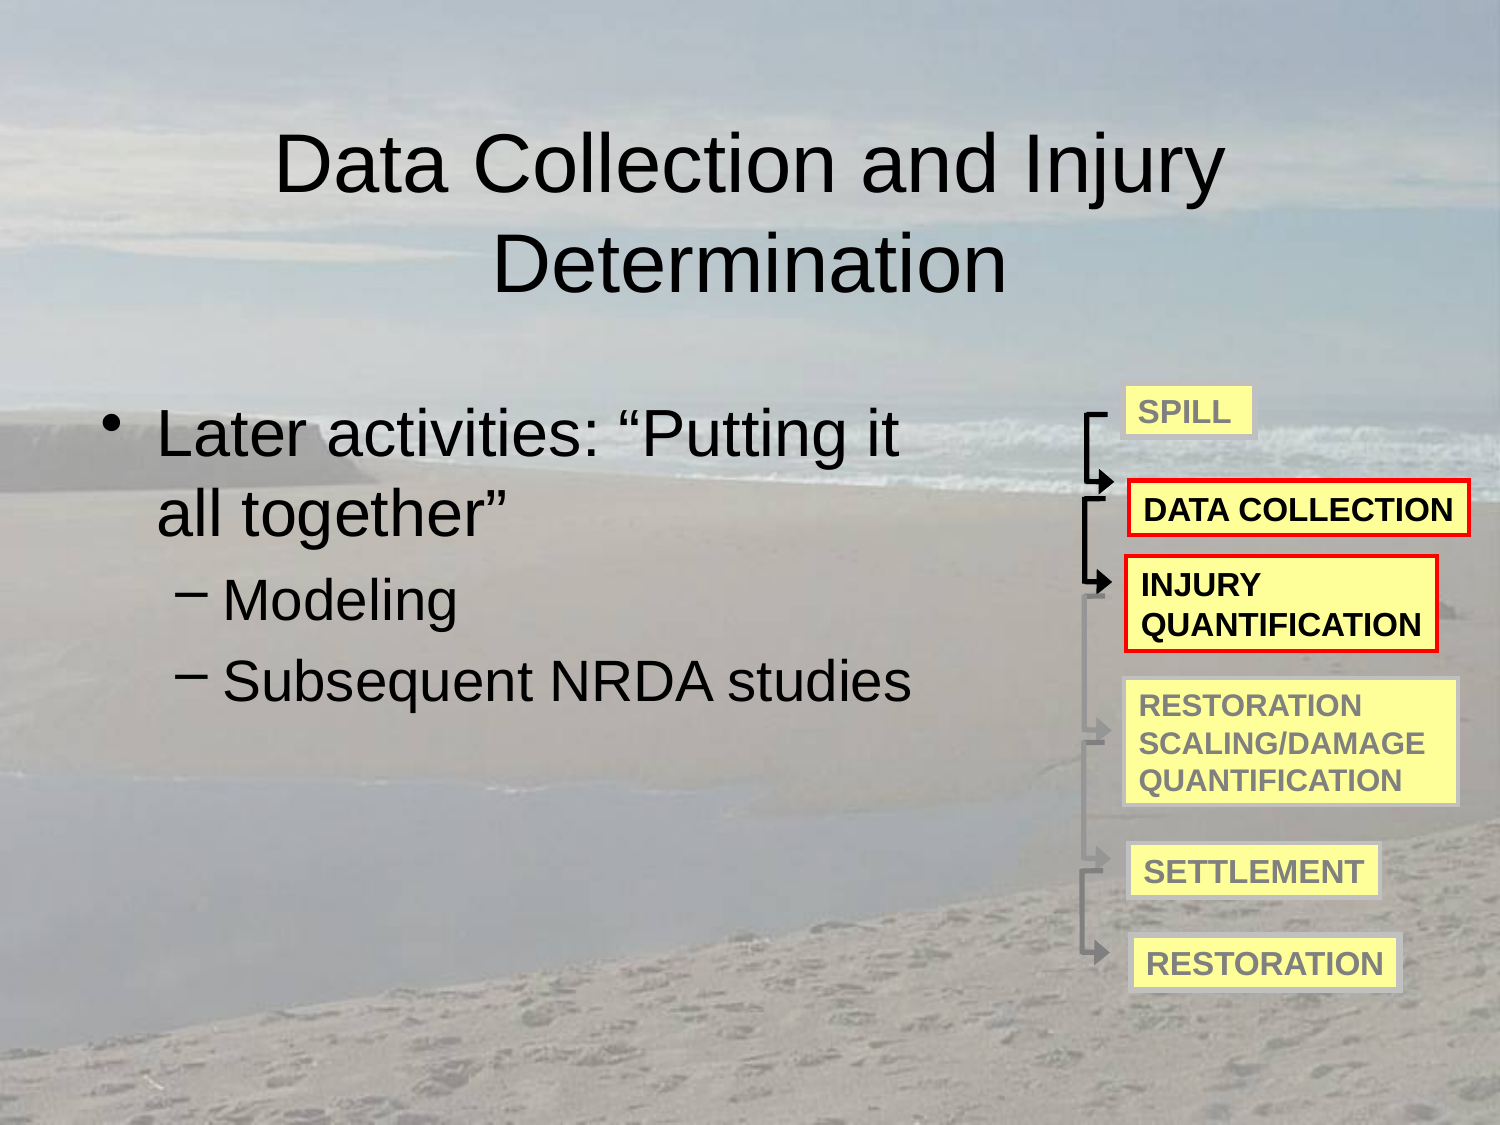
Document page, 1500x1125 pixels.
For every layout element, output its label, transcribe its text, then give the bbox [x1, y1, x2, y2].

title Data Collection and Injury Determination [75, 115, 1425, 304]
picture [0, 0, 1500, 1125]
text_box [1081, 382, 1476, 997]
list Later activities: “Putting it all together” Modeling Subsequent NRDA studies [85, 382, 972, 1125]
